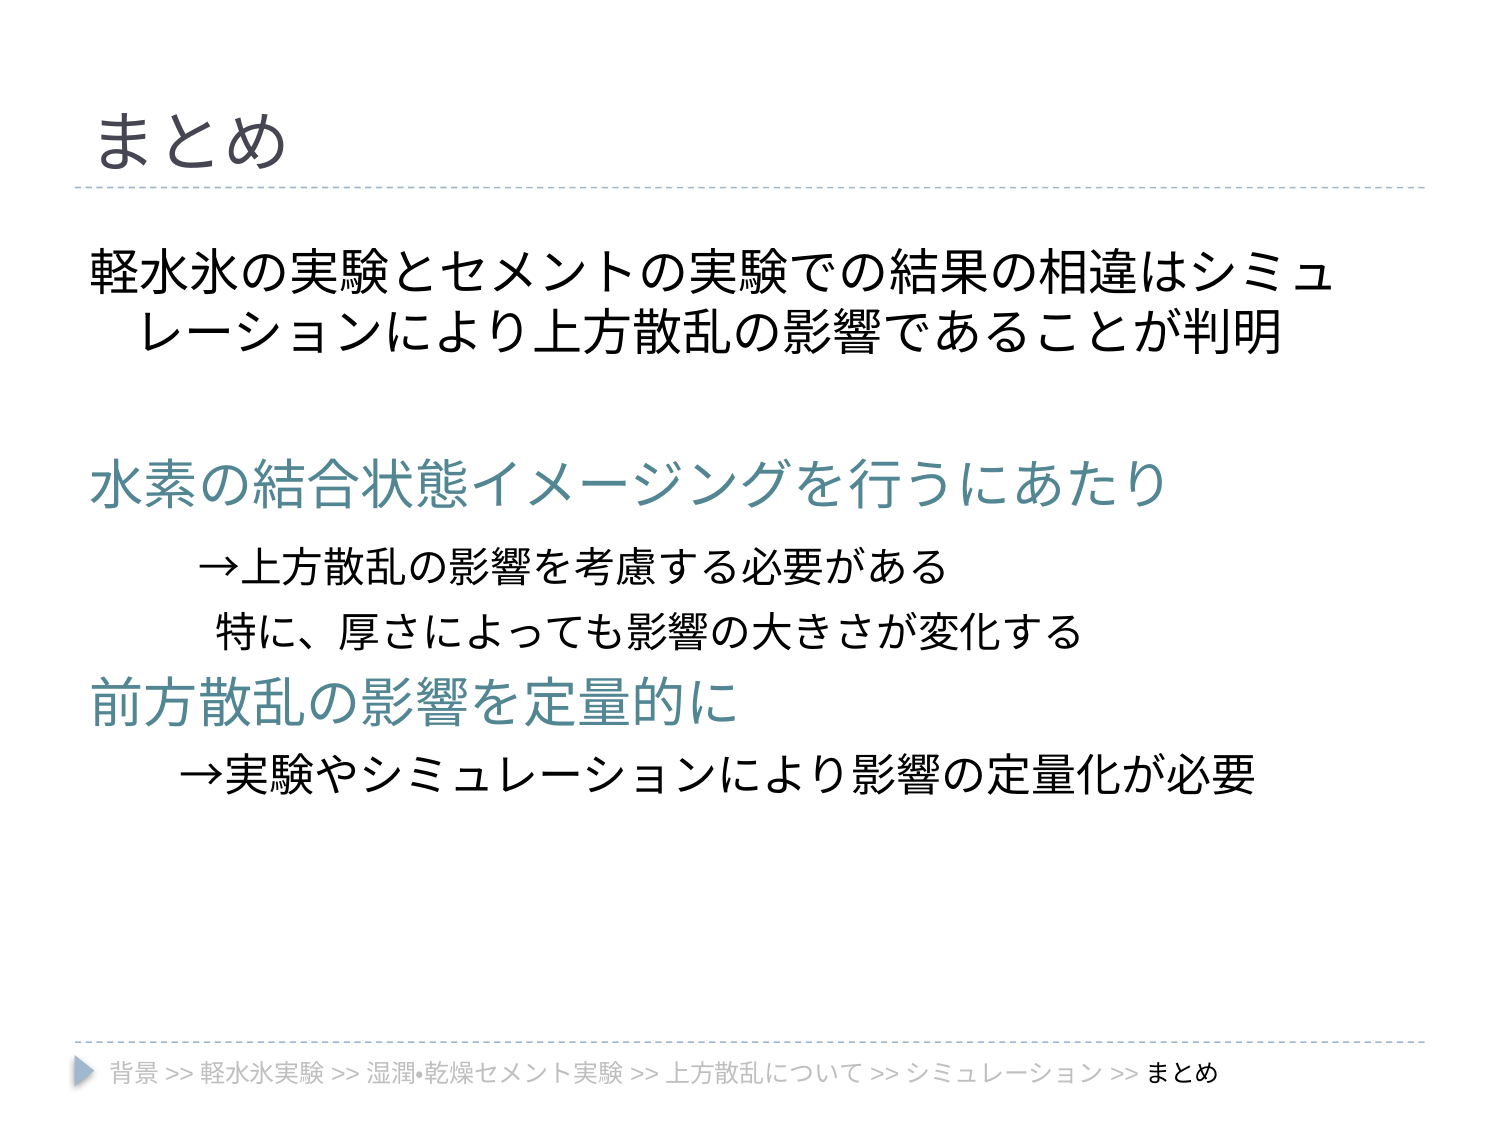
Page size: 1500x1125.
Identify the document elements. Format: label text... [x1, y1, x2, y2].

text_box 背景>>軽水氷実験>>湿潤・乾燥セメント実験>>上方散乱について>>シミュレーション>>まとめ [94, 1050, 1235, 1096]
list 軽水氷の実験とセメントの実験での結果の相違はシミュレーションにより上方散乱の影響であることが判明 水素の結合状態イメージングを行うにあたり →上方散乱の影響を考慮する必要がある 特に、厚さによっても影響の大きさが変化する 前方散乱の影響を定量的に →実験やシミュレーションにより影響の定量化が必要 [75, 233, 1425, 977]
title まとめ [75, 24, 1425, 188]
